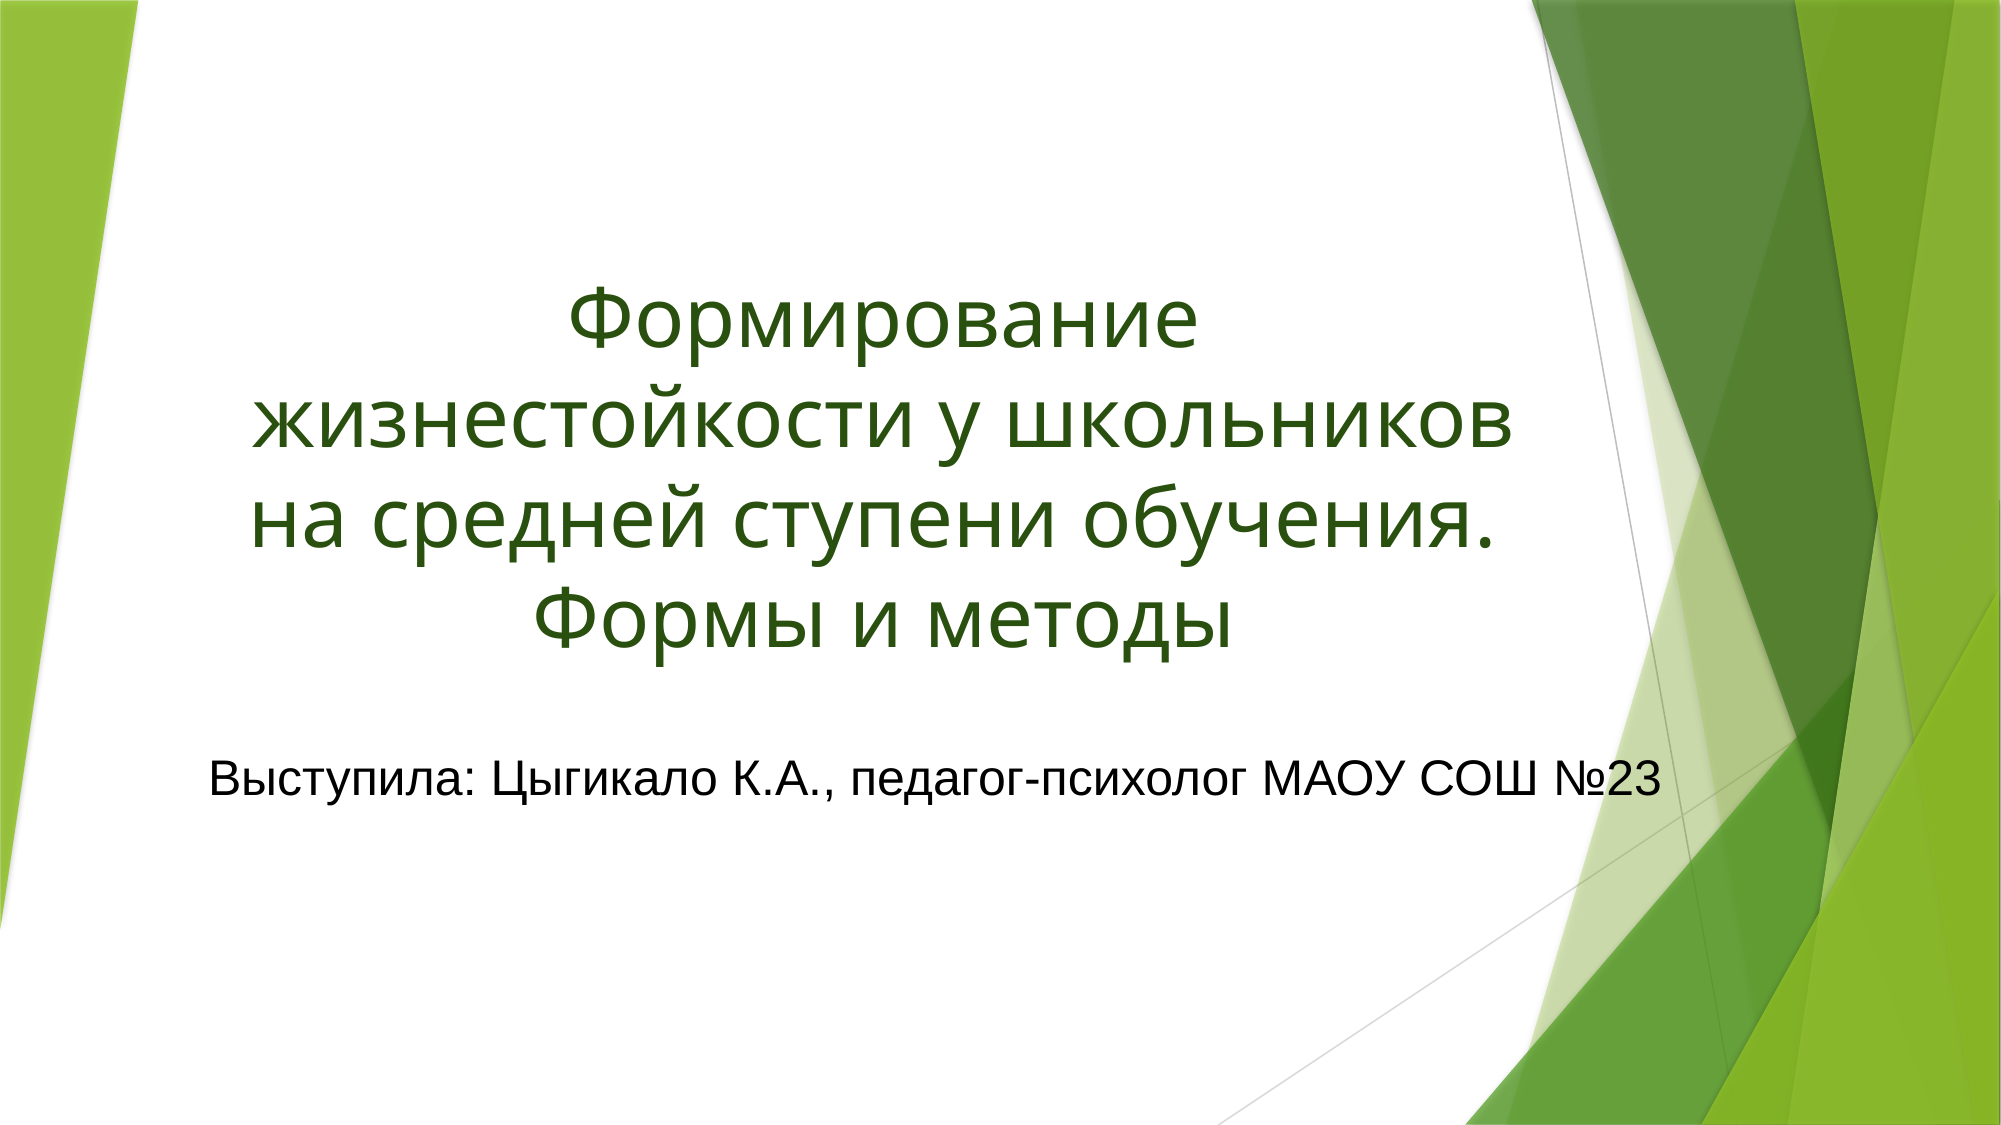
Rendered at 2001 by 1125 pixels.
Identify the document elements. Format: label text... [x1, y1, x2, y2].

subtitle Выступила: Цыгикало К.А., педагог-психолог МАОУ СОШ №23 [125, 664, 1664, 980]
title Формирование жизнестойкости у школьников на средней ступени обучения. Формы и методы [247, 230, 1521, 664]
